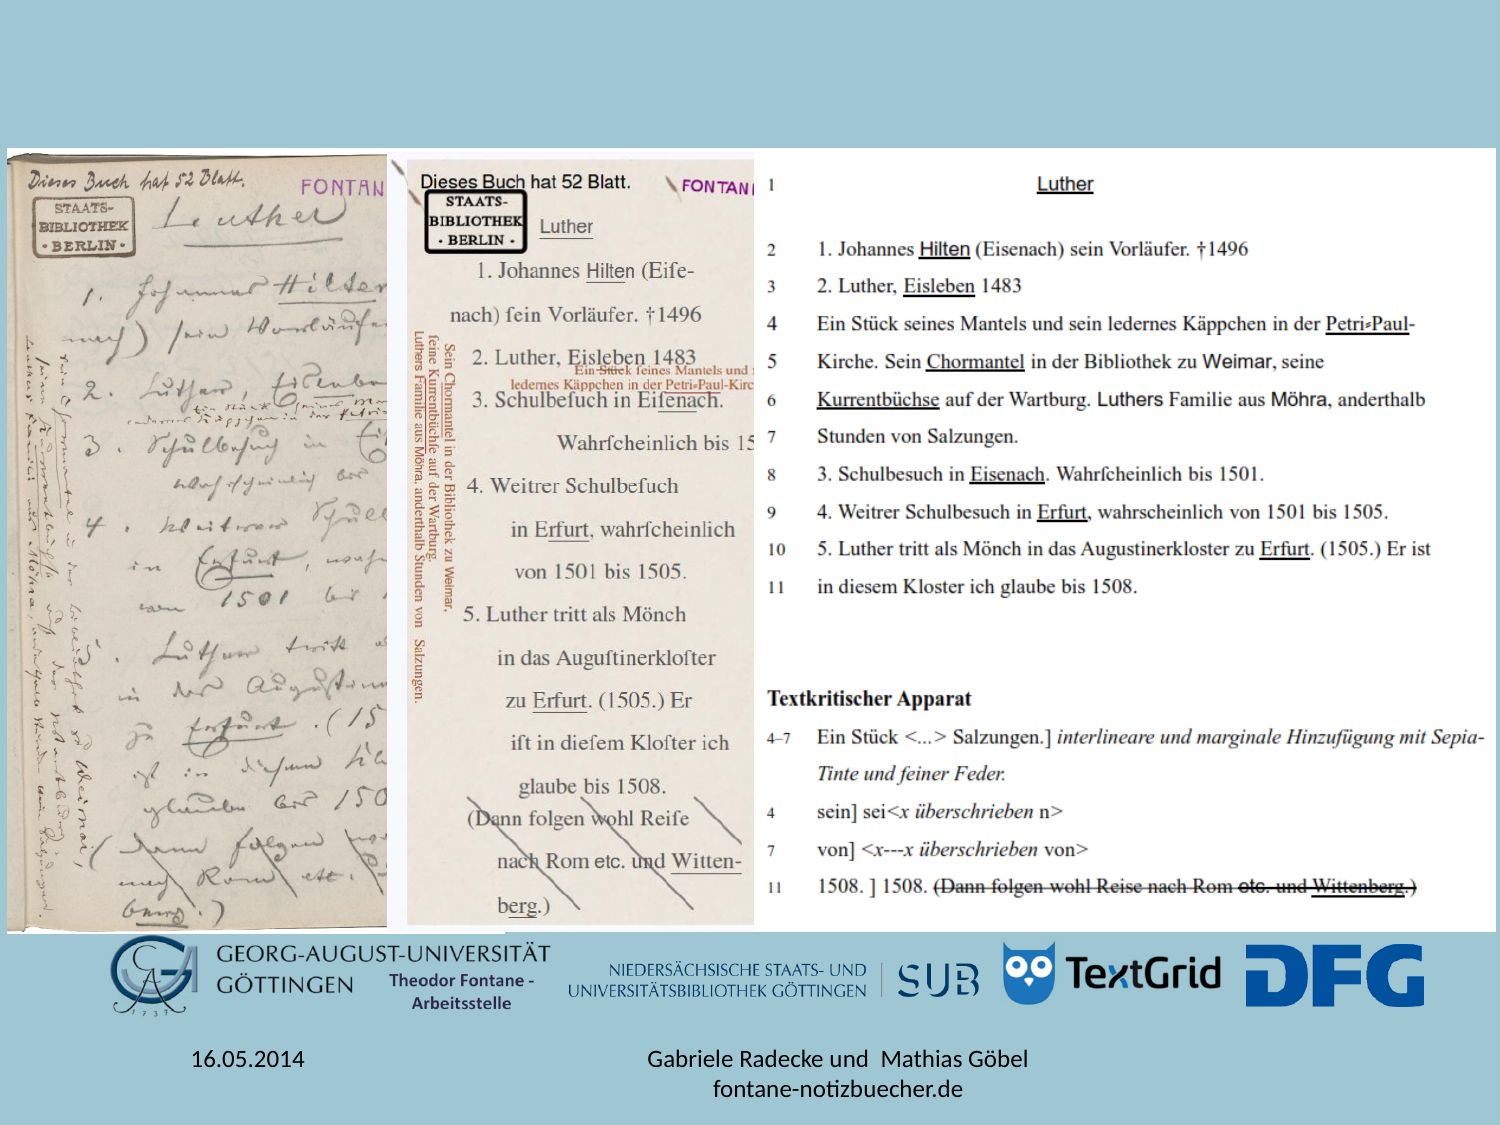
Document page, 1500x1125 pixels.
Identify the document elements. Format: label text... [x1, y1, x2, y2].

footer Gabriele Radecke und Mathias Göbel fontane-notizbuecher.de [336, 1035, 1341, 1095]
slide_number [159, 1035, 336, 1095]
picture [7, 148, 1496, 1020]
picture [999, 937, 1224, 1007]
picture [1246, 944, 1424, 1007]
